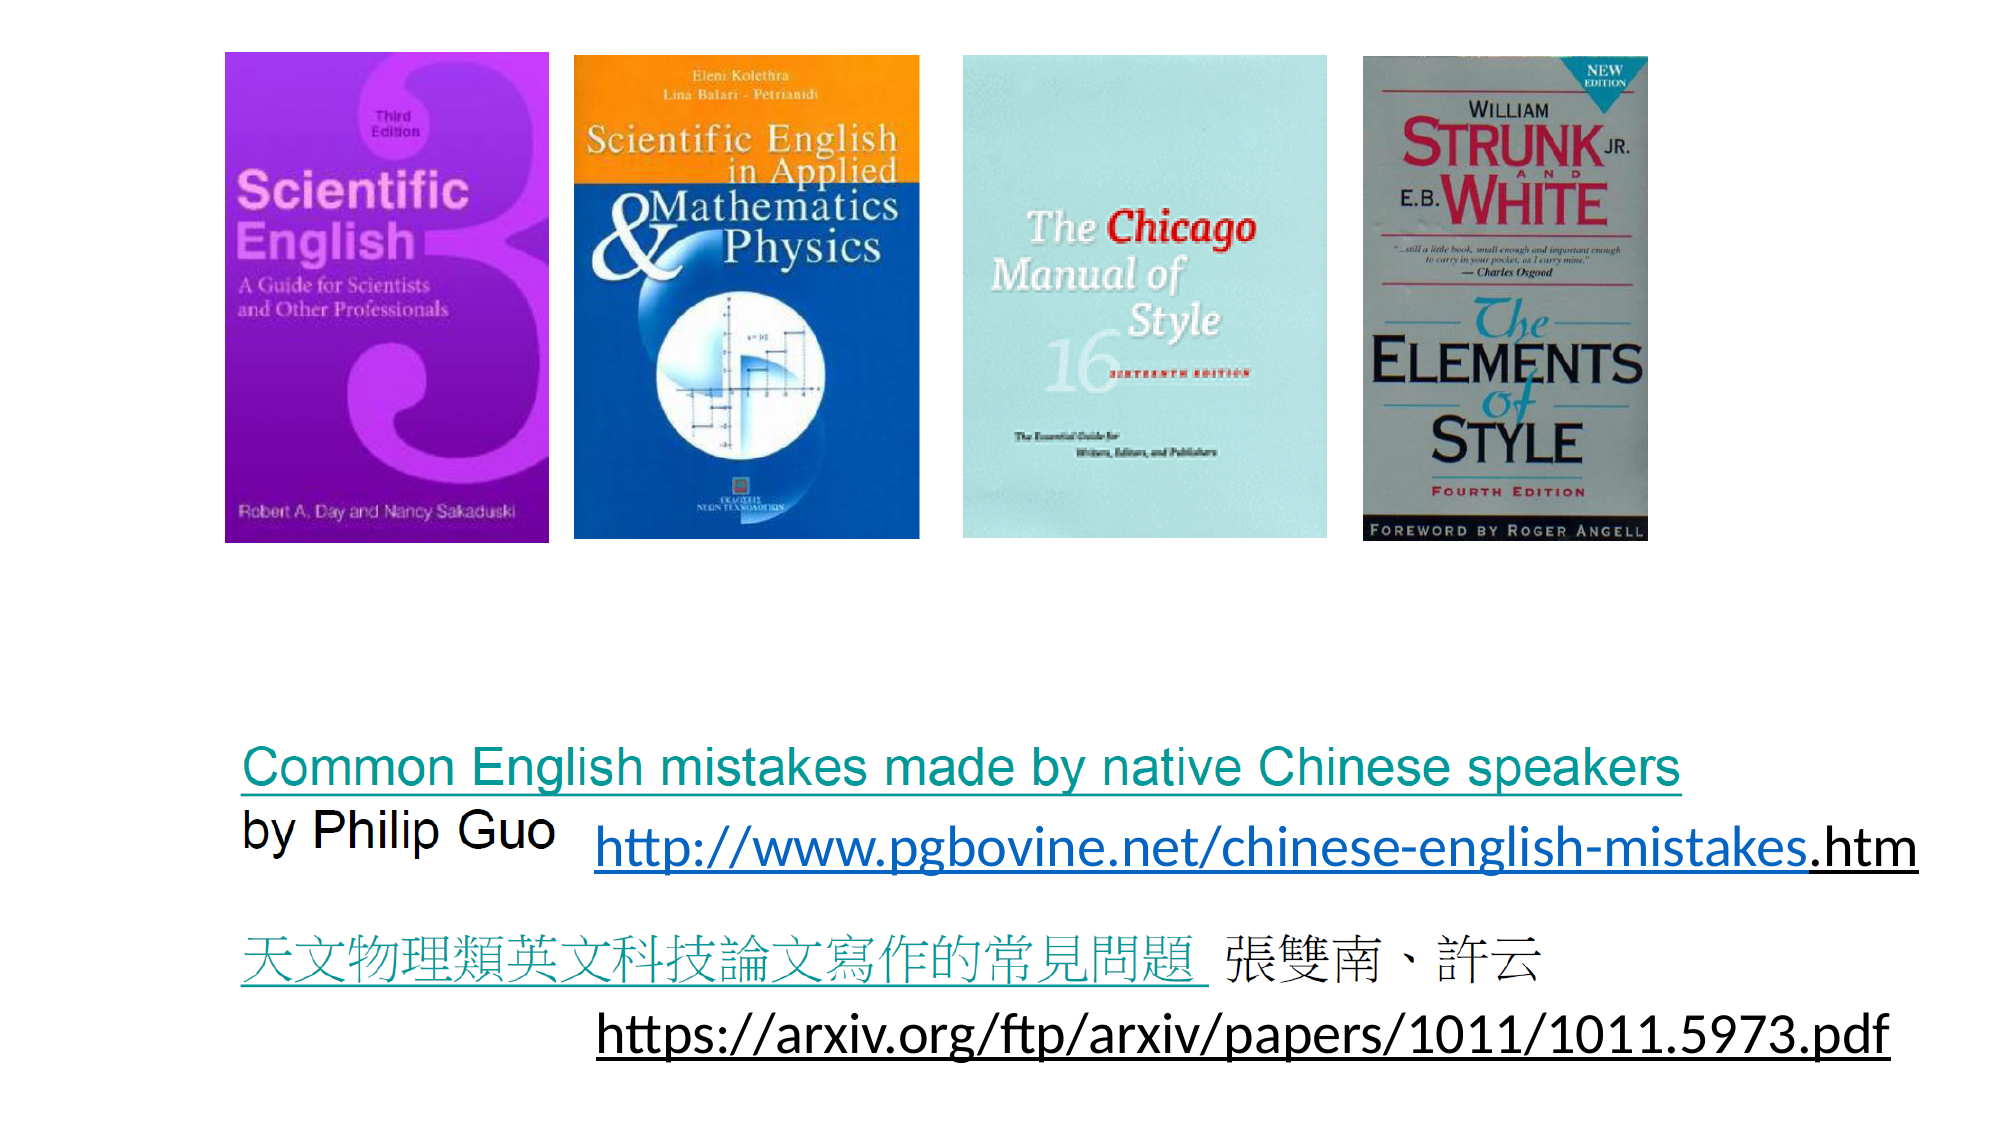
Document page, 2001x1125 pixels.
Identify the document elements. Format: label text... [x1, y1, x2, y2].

picture [209, 33, 1721, 1031]
text_box https://arxiv.org/ftp/arxiv/papers/1011/1011.5973.pdf [580, 987, 1919, 1073]
text_box http://www.pgbovine.net/chinese-english-mistakes.htm [1721, 800, 1948, 886]
